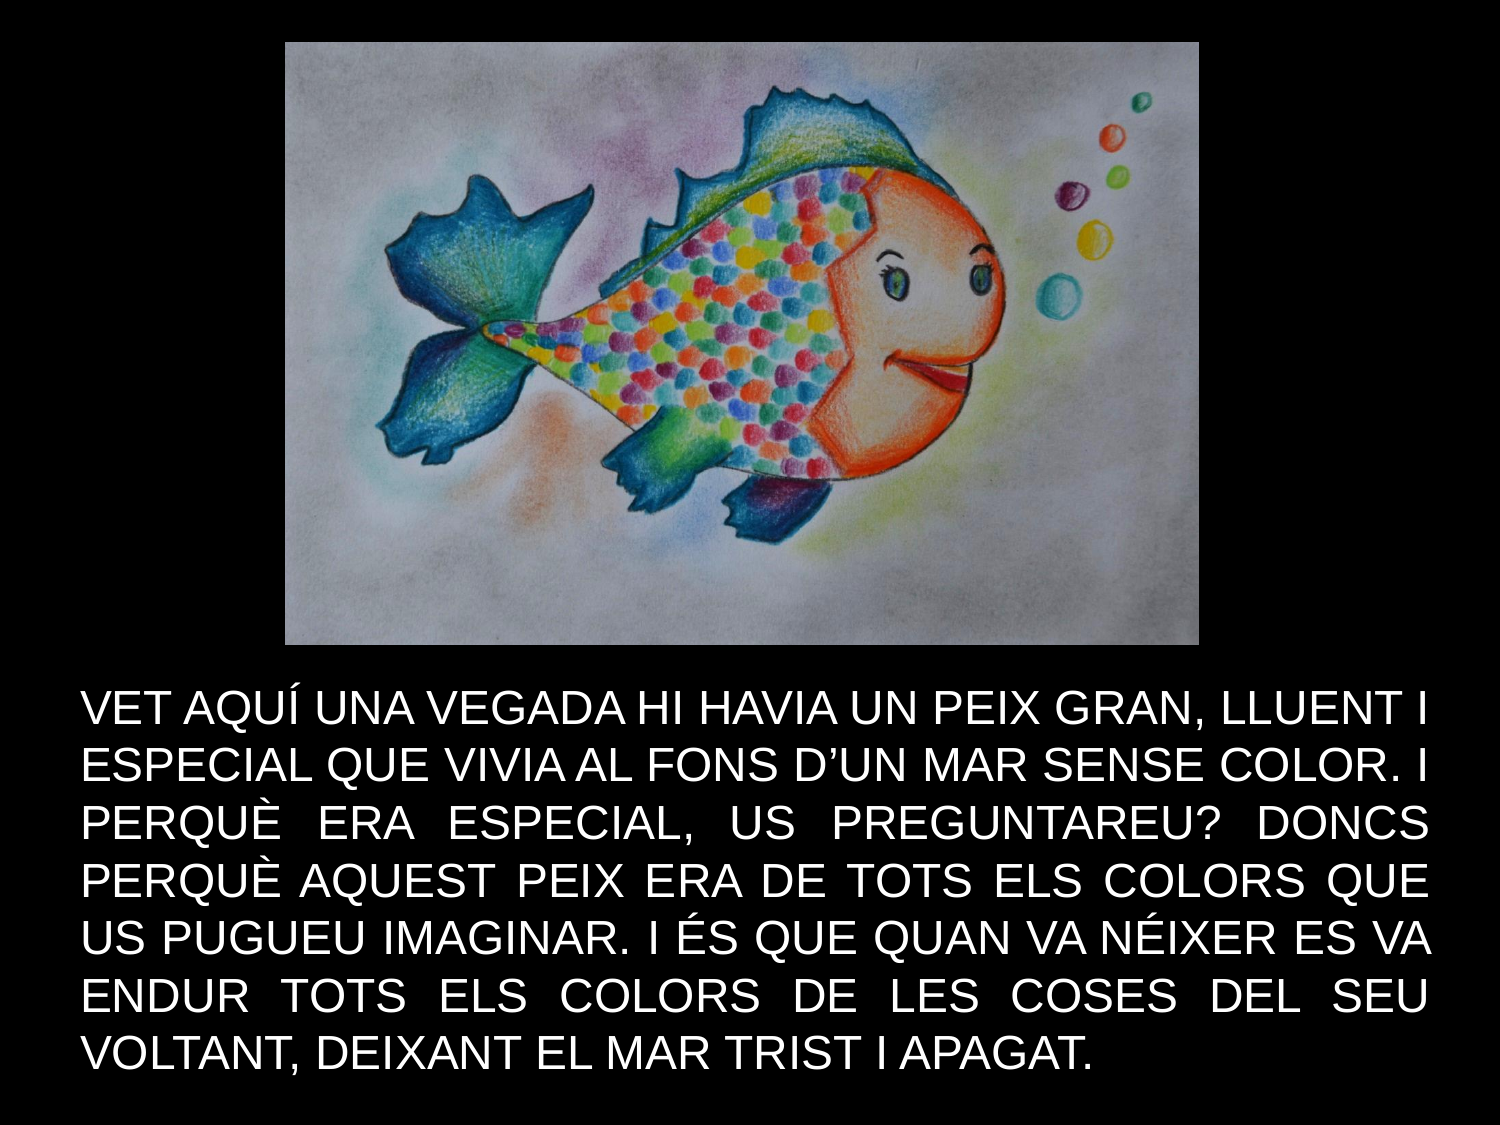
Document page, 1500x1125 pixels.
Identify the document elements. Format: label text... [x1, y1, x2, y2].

list VET AQUÍ UNA VEGADA HI HAVIA UN PEIX GRAN, LLUENT I ESPECIAL QUE VIVIA AL FONS D’UN MAR SENSE COLOR. I PERQUÈ ERA ESPECIAL, US PREGUNTAREU? DONCS PERQUÈ AQUEST PEIX ERA DE TOTS ELS COLORS QUE US PUGUEU IMAGINAR. I ÉS QUE QUAN VA NÉIXER ES VA ENDUR TOTS ELS COLORS DE LES COSES DEL SEU VOLTANT, DEIXANT EL MAR TRIST I APAGAT. [64, 668, 1447, 1094]
picture [284, 42, 1200, 645]
